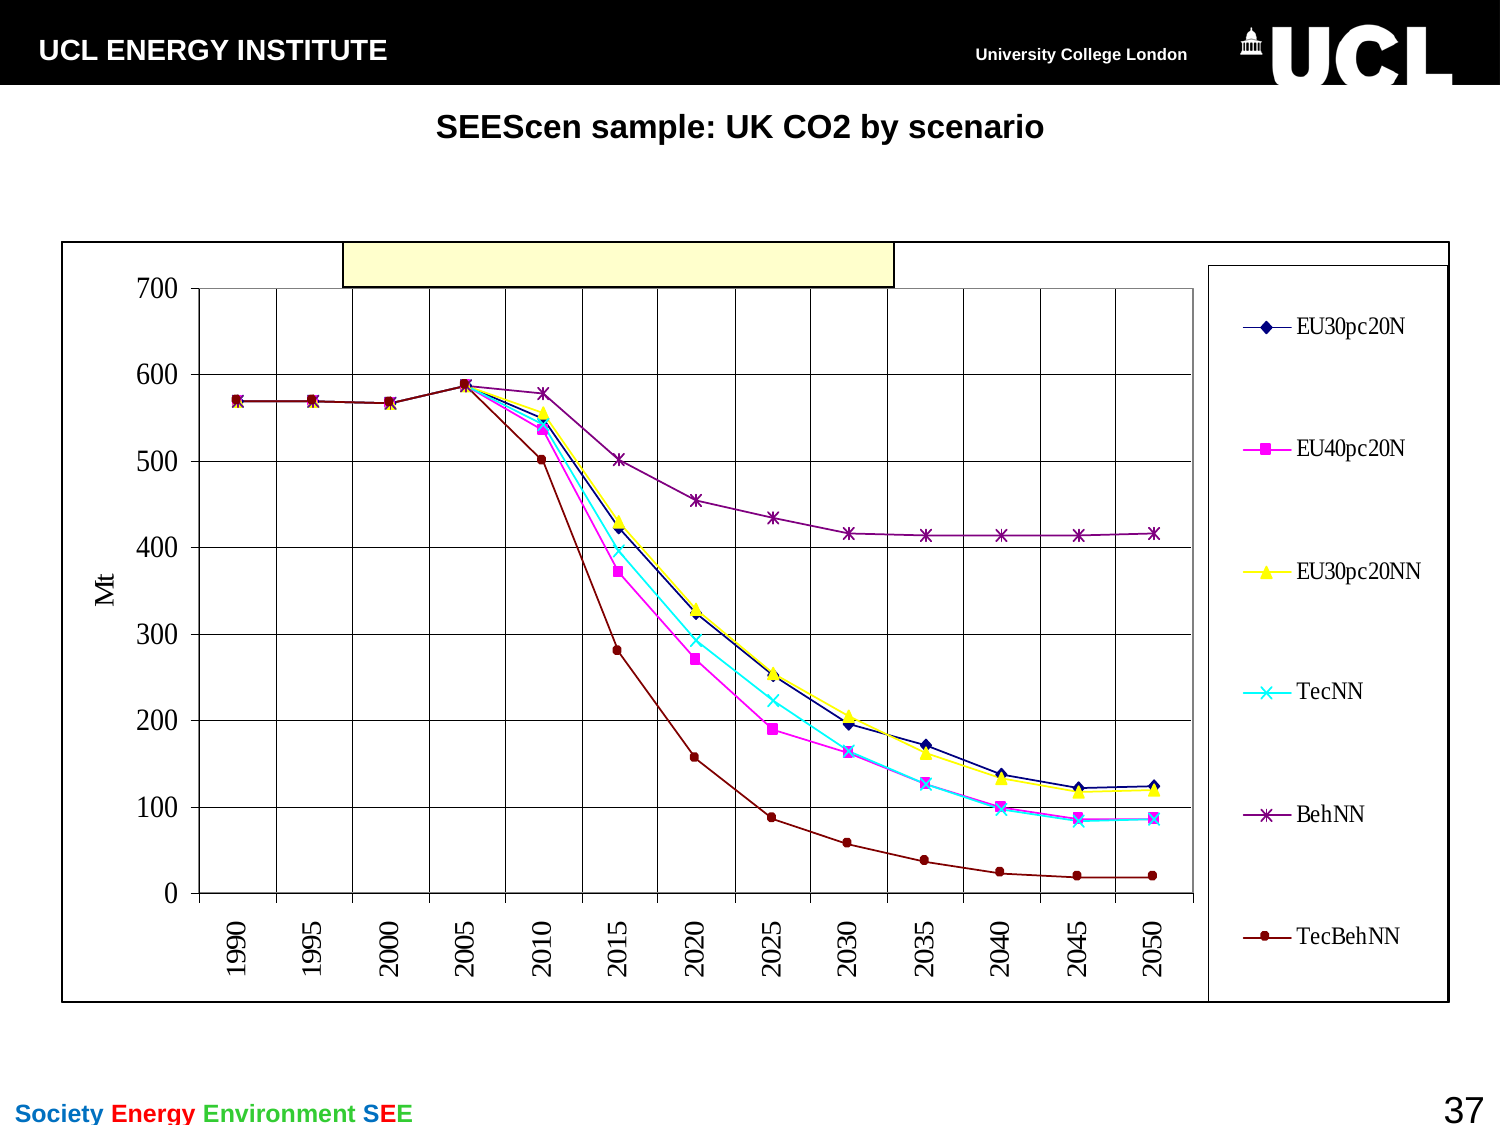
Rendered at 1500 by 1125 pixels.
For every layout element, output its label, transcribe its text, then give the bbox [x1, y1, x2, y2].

title SEEScen sample: UK CO2 by scenario [70, 81, 1421, 168]
picture [0, 0, 1500, 85]
slide_number 37 [1149, 1077, 1500, 1125]
picture [52, 231, 1460, 1012]
